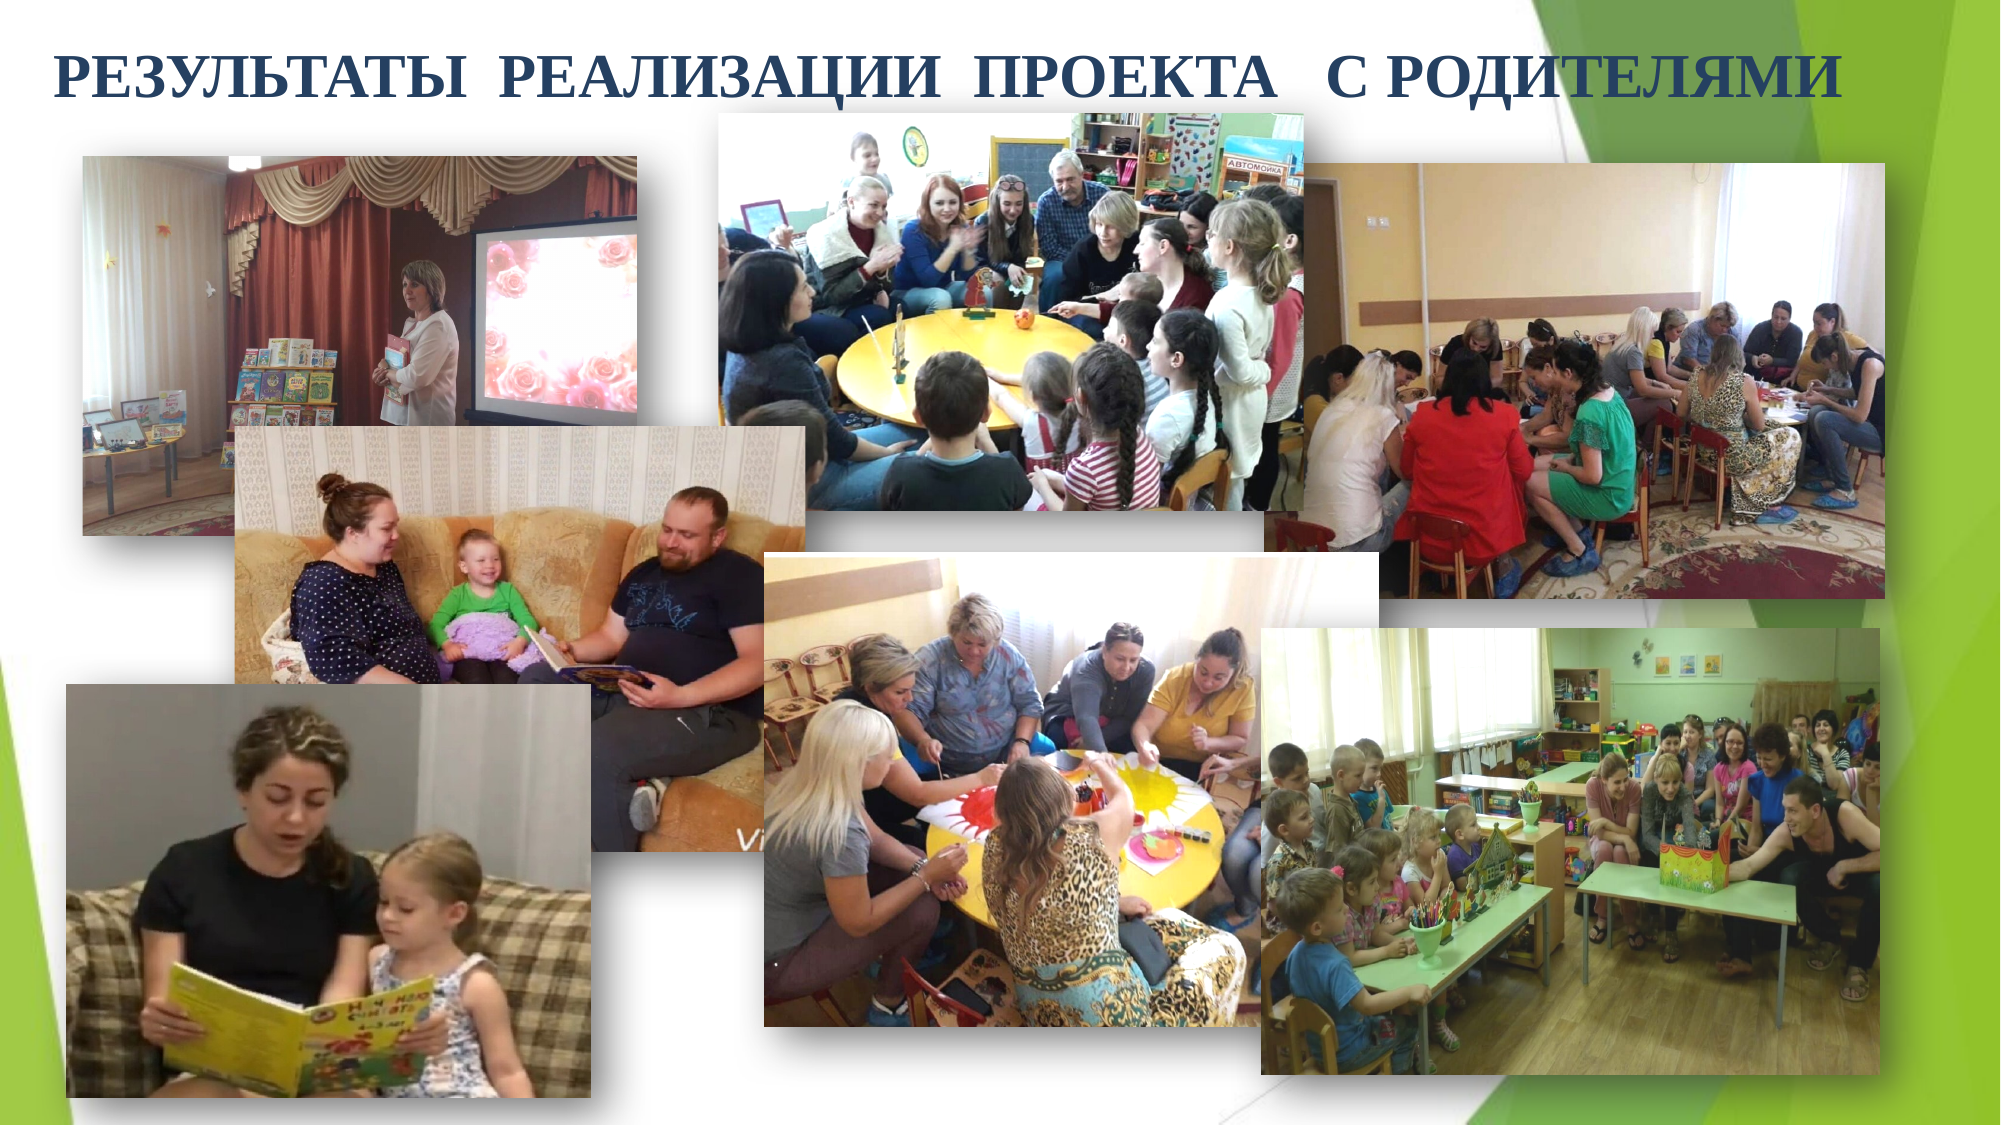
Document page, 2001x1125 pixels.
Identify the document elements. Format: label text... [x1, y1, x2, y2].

text_box РЕЗУЛЬТАТЫ РЕАЛИЗАЦИИ ПРОЕКТА С РОДИТЕЛЯМИ [38, 27, 1860, 118]
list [82, 156, 638, 536]
picture [0, 0, 2001, 1125]
